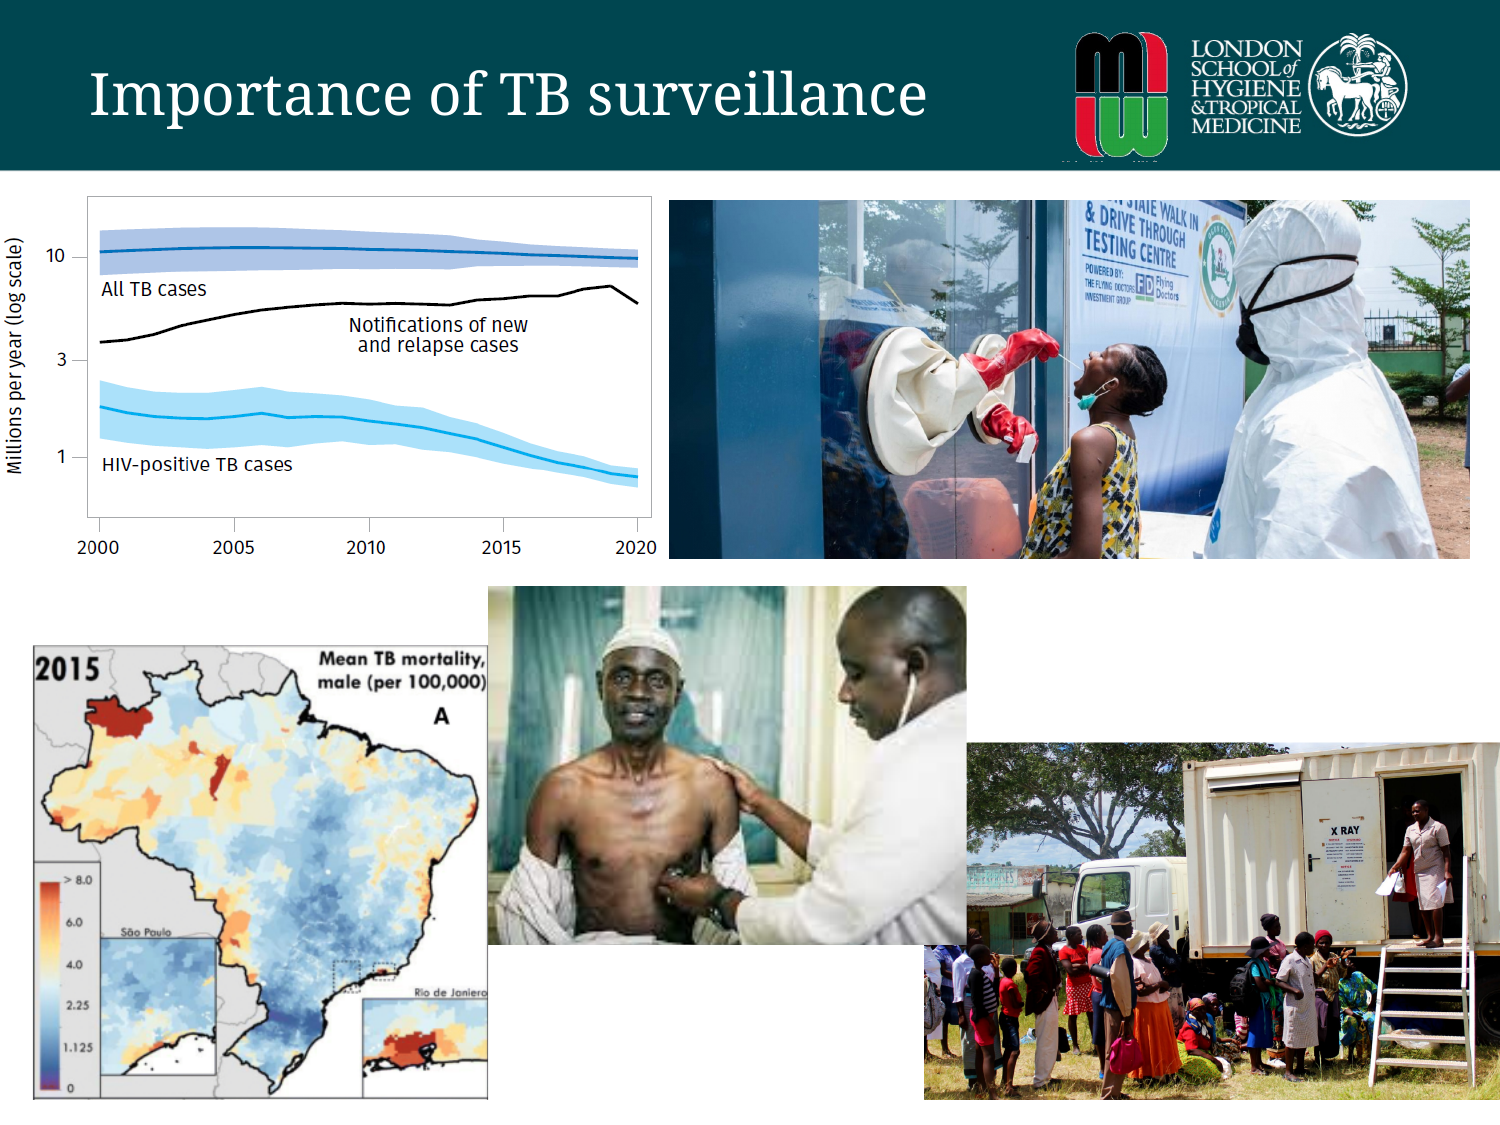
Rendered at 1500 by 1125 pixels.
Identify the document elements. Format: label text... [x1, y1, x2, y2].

picture [0, 0, 1500, 1125]
title Importance of TB surveillance [75, 45, 1048, 148]
